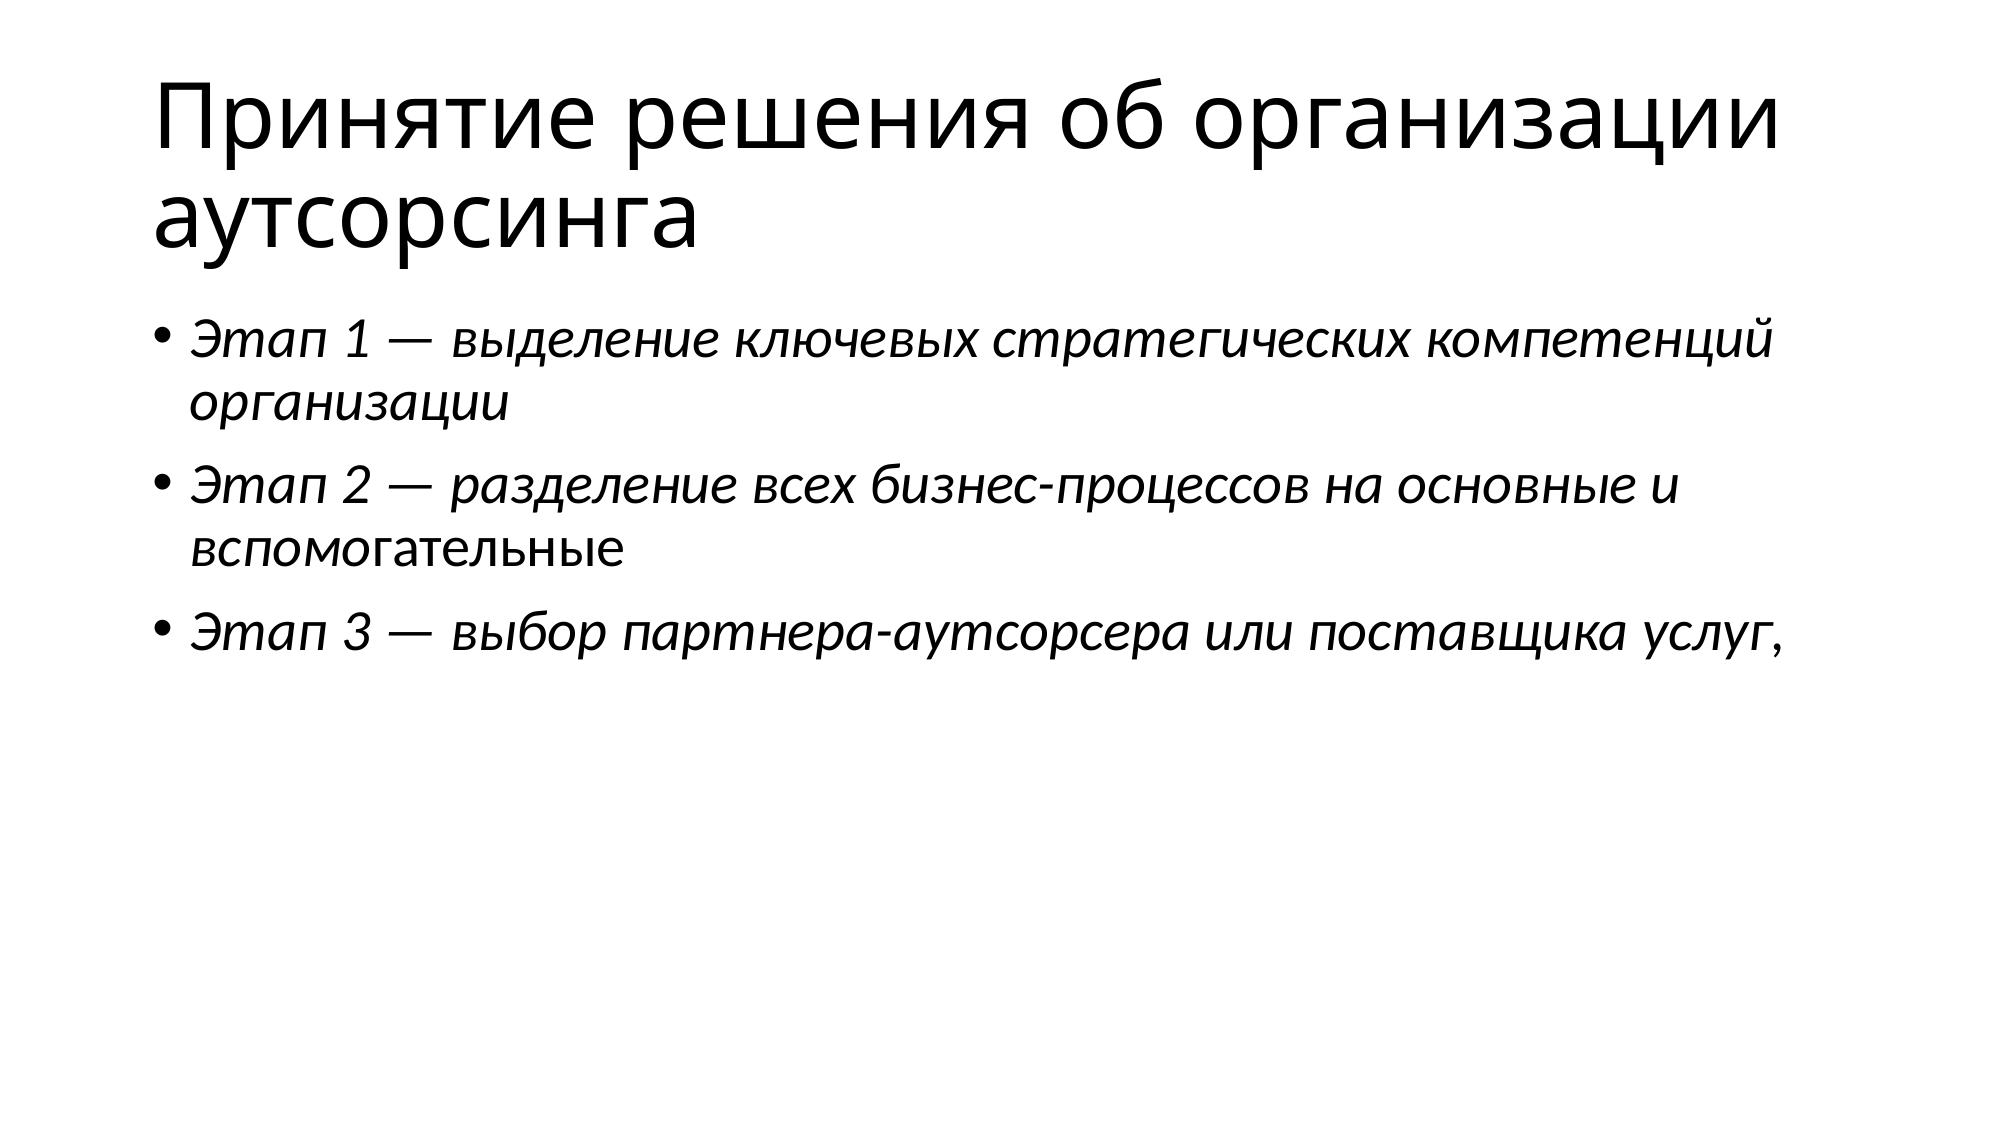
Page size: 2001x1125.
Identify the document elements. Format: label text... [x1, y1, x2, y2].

list Этап 1 — выделение ключевых стратегических компетенций организации Этап 2 — разделение всех бизнес-процессов на основные и вспомогательные Этап 3 — выбор партнера-аутсорсера или поставщика услуг, [137, 299, 1863, 1014]
title Принятие решения об организации аутсорсинга [137, 59, 1863, 278]
